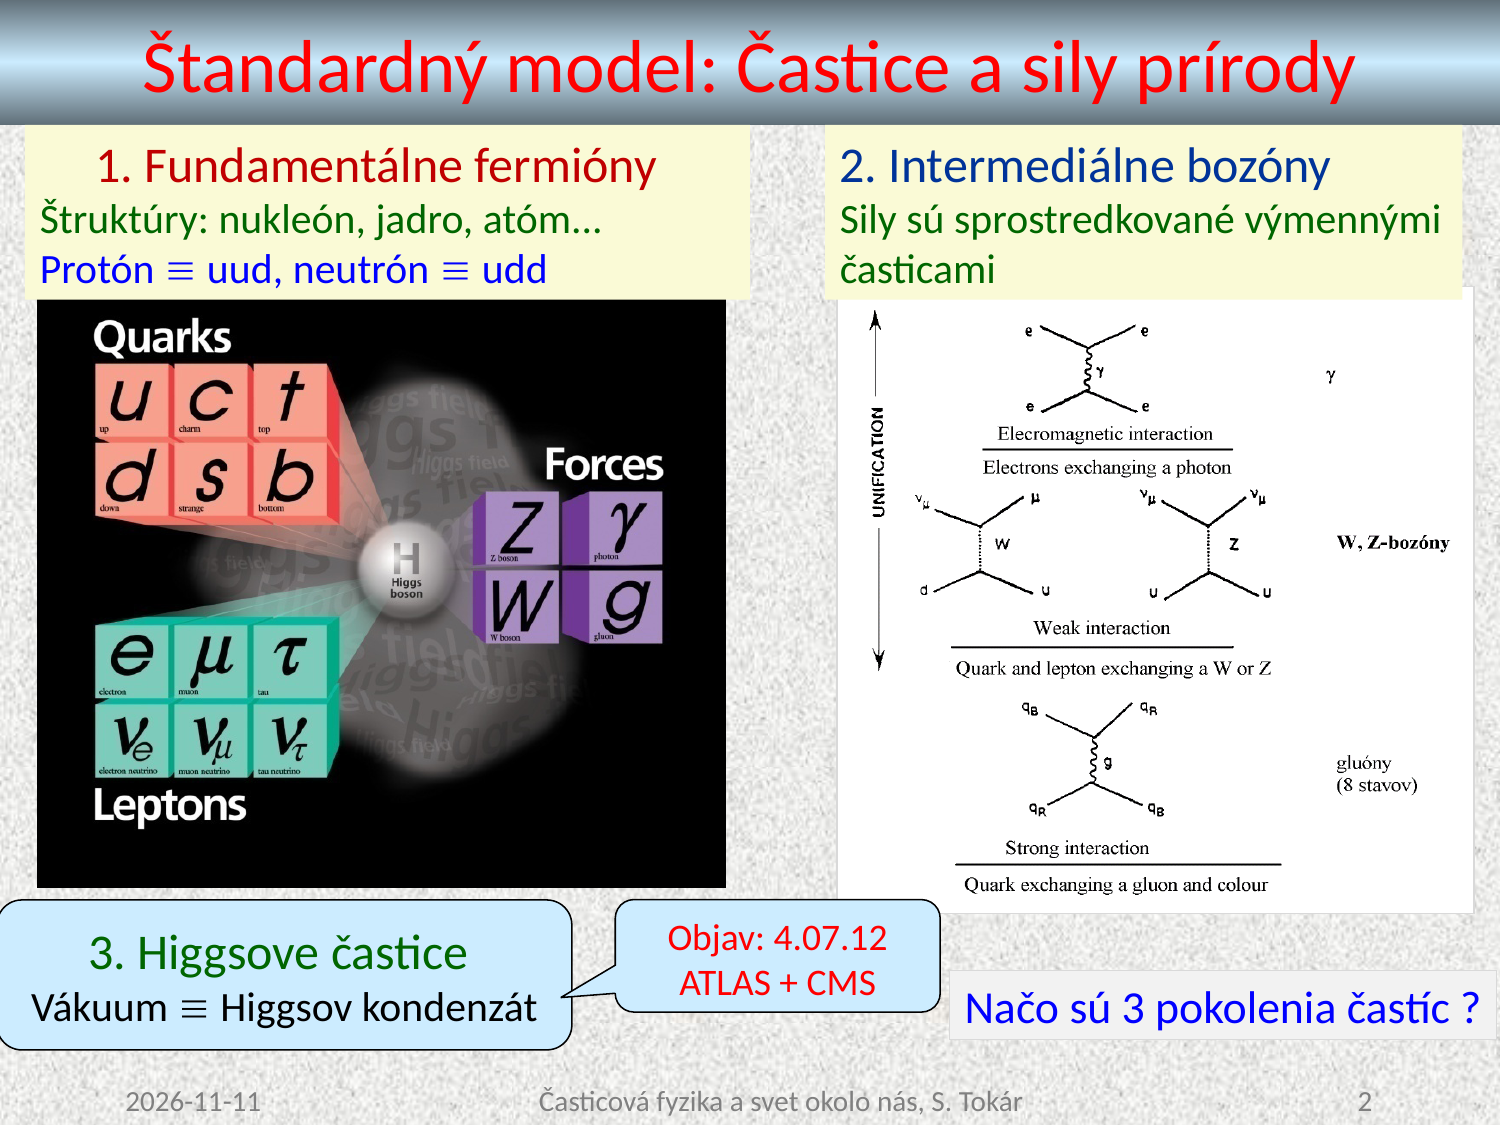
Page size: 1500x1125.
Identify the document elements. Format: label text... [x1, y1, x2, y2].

text_box 1. Fundamentálne fermióny Štruktúry: nukleón, jadro, atóm... Protón  uud, neutrón  udd [24, 124, 750, 300]
text_box Objav: 4.07.12 ATLAS + CMS [560, 899, 941, 1013]
text_box 3. Higgsove častice Vákuum  Higgsov kondenzát [0, 899, 572, 1050]
picture [0, 125, 836, 990]
footer Časticová fyzika a svet okolo nás, S. Tokár [512, 1074, 1051, 1125]
picture [0, 125, 1500, 1125]
text_box Načo sú 3 pokolenia častíc ? [949, 970, 1497, 1040]
slide_number 2 [1074, 1074, 1388, 1125]
title Štandardný model: Častice a sily prírody [0, 0, 1500, 125]
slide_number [110, 1074, 424, 1125]
text_box 2. Intermediálne bozóny Sily sú sprostredkované výmennými časticami [825, 124, 1463, 300]
